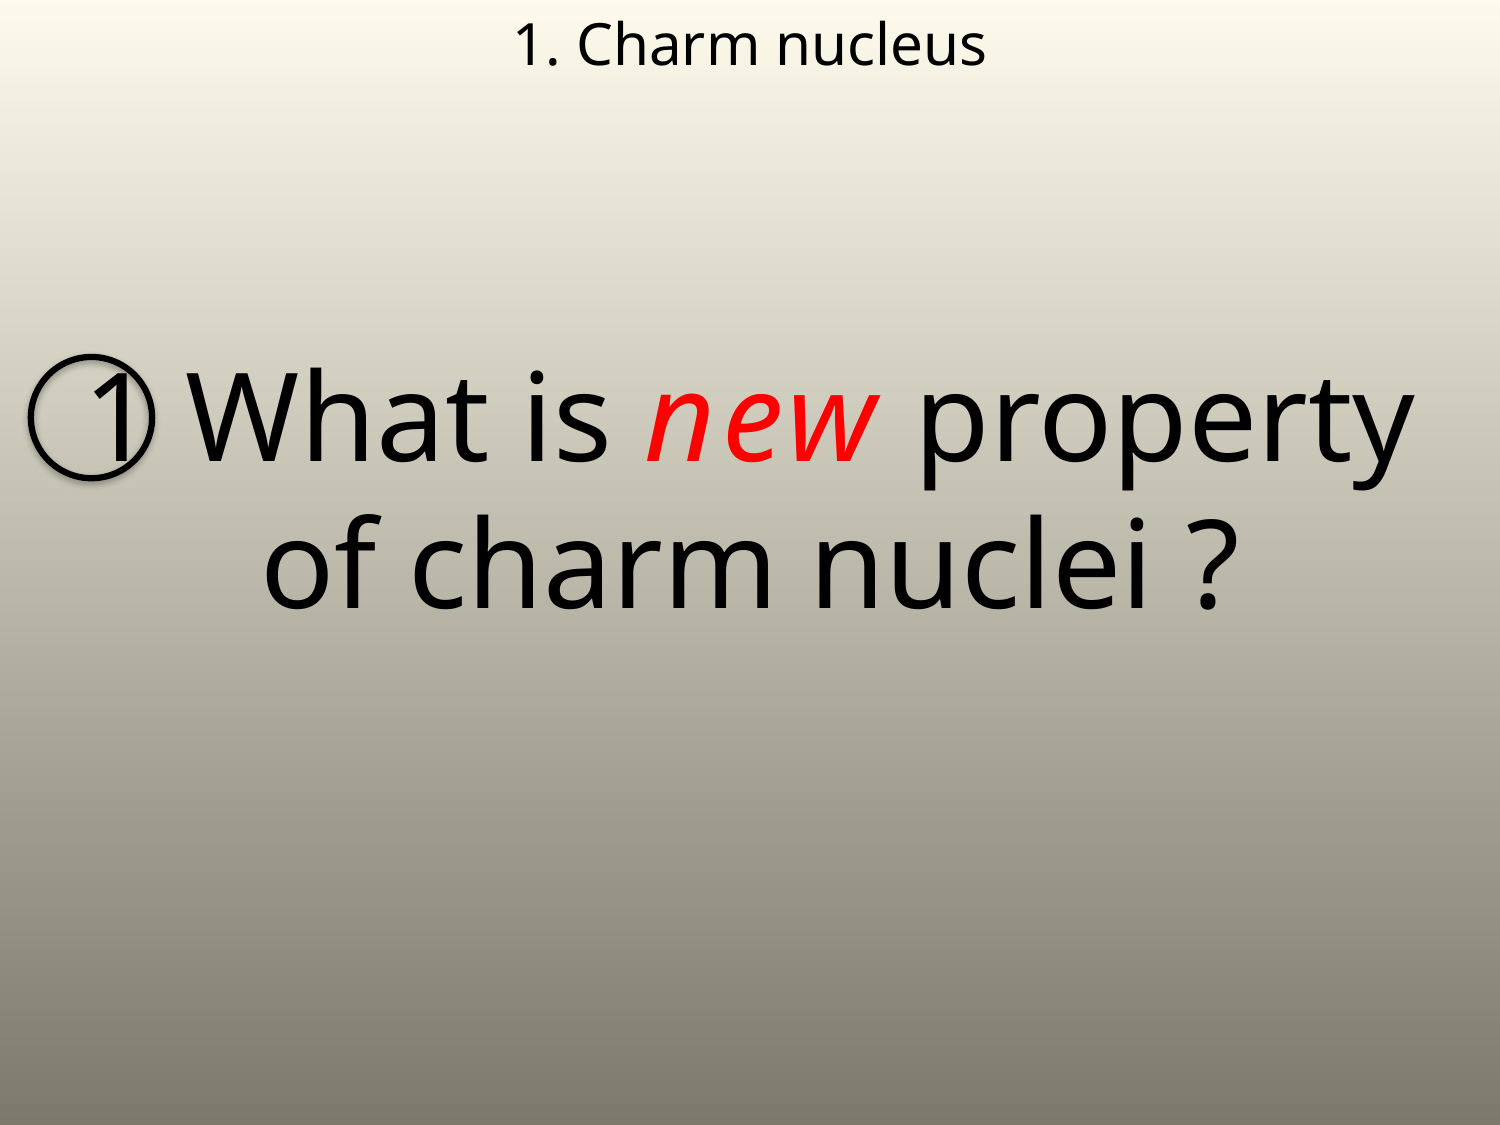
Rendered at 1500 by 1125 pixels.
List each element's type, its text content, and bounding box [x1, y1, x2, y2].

text_box [30, 356, 153, 479]
text_box 1 What is new property of charm nuclei ? [68, 331, 1432, 641]
text_box 1. Charm nucleus [497, 0, 1003, 85]
